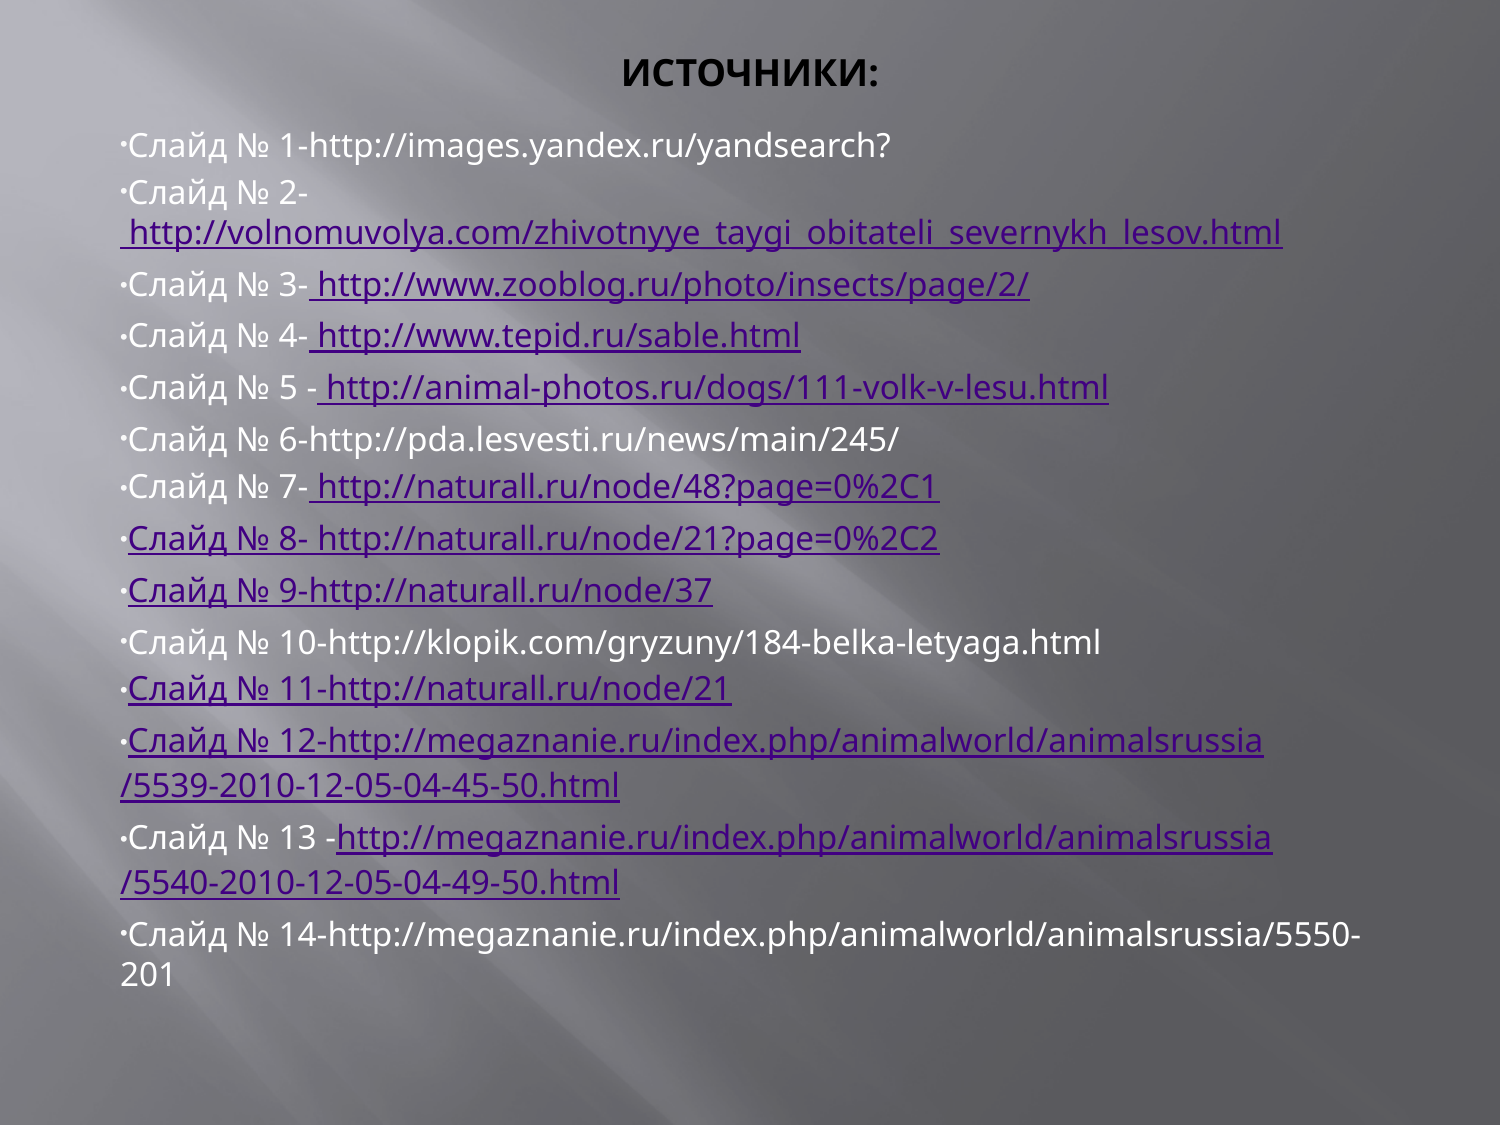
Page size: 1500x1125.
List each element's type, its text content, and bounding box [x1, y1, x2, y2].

subtitle Слайд № 1-http://images.yandex.ru/yandsearch? Слайд № 2- http://volnomuvolya.com/zhivotnyye_taygi_obitateli_severnykh_lesov.html Слайд № 3- http://www.zooblog.ru/photo/insects/page/2/ Слайд № 4- http://www.tepid.ru/sable.html Слайд № 5 - http://animal-photos.ru/dogs/111-volk-v-lesu.html Слайд № 6-http://pda.lesvesti.ru/news/main/245/ Слайд № 7- http://naturall.ru/node/48?page=0%2C1 Слайд № 8- http://naturall.ru/node/21?page=0%2C2 Слайд № 9-http://naturall.ru/node/37 Слайд № 10-http://klopik.com/gryzuny/184-belka-letyaga.html Слайд № 11-http://naturall.ru/node/21 Слайд № 12-http://megaznanie.ru/index.php/animalworld/animalsrussia/5539-2010-12-05-04-45-50.html Слайд № 13 -http://megaznanie.ru/index.php/animalworld/animalsrussia/5540-2010-12-05-04-49-50.html Слайд № 14-http://megaznanie.ru/index.php/animalworld/animalsrussia/5550-201 [105, 117, 1407, 1055]
title Источники: [112, 23, 1388, 94]
